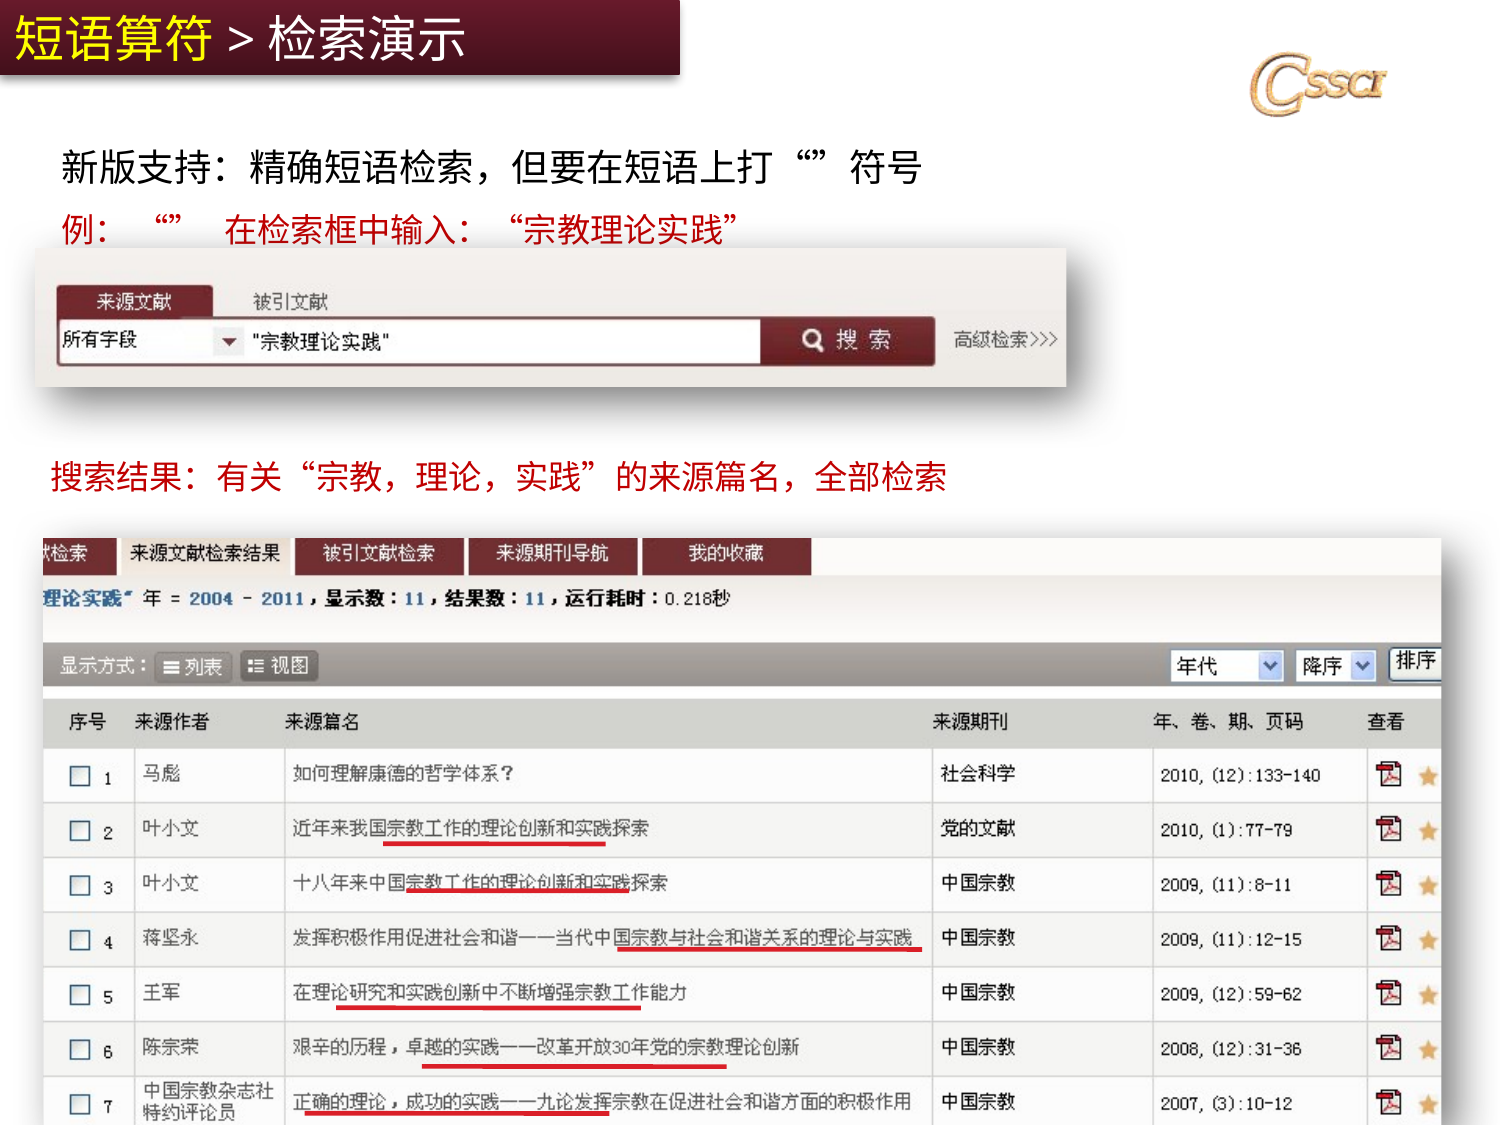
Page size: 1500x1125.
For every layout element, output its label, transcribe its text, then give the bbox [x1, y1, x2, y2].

text_box 短语算符>检索演示 [0, 0, 680, 75]
picture [34, 248, 1067, 387]
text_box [42, 538, 1442, 1125]
text_box 搜索结果：有关“宗教，理论，实践”的来源篇名，全部检索 [35, 448, 1348, 504]
text_box 新版支持：精确短语检索，但要在短语上打“”符号 例： “” 在检索框中输入：“宗教理论实践” [46, 113, 1454, 257]
picture [0, 456, 1007, 1125]
picture [1241, 38, 1402, 130]
